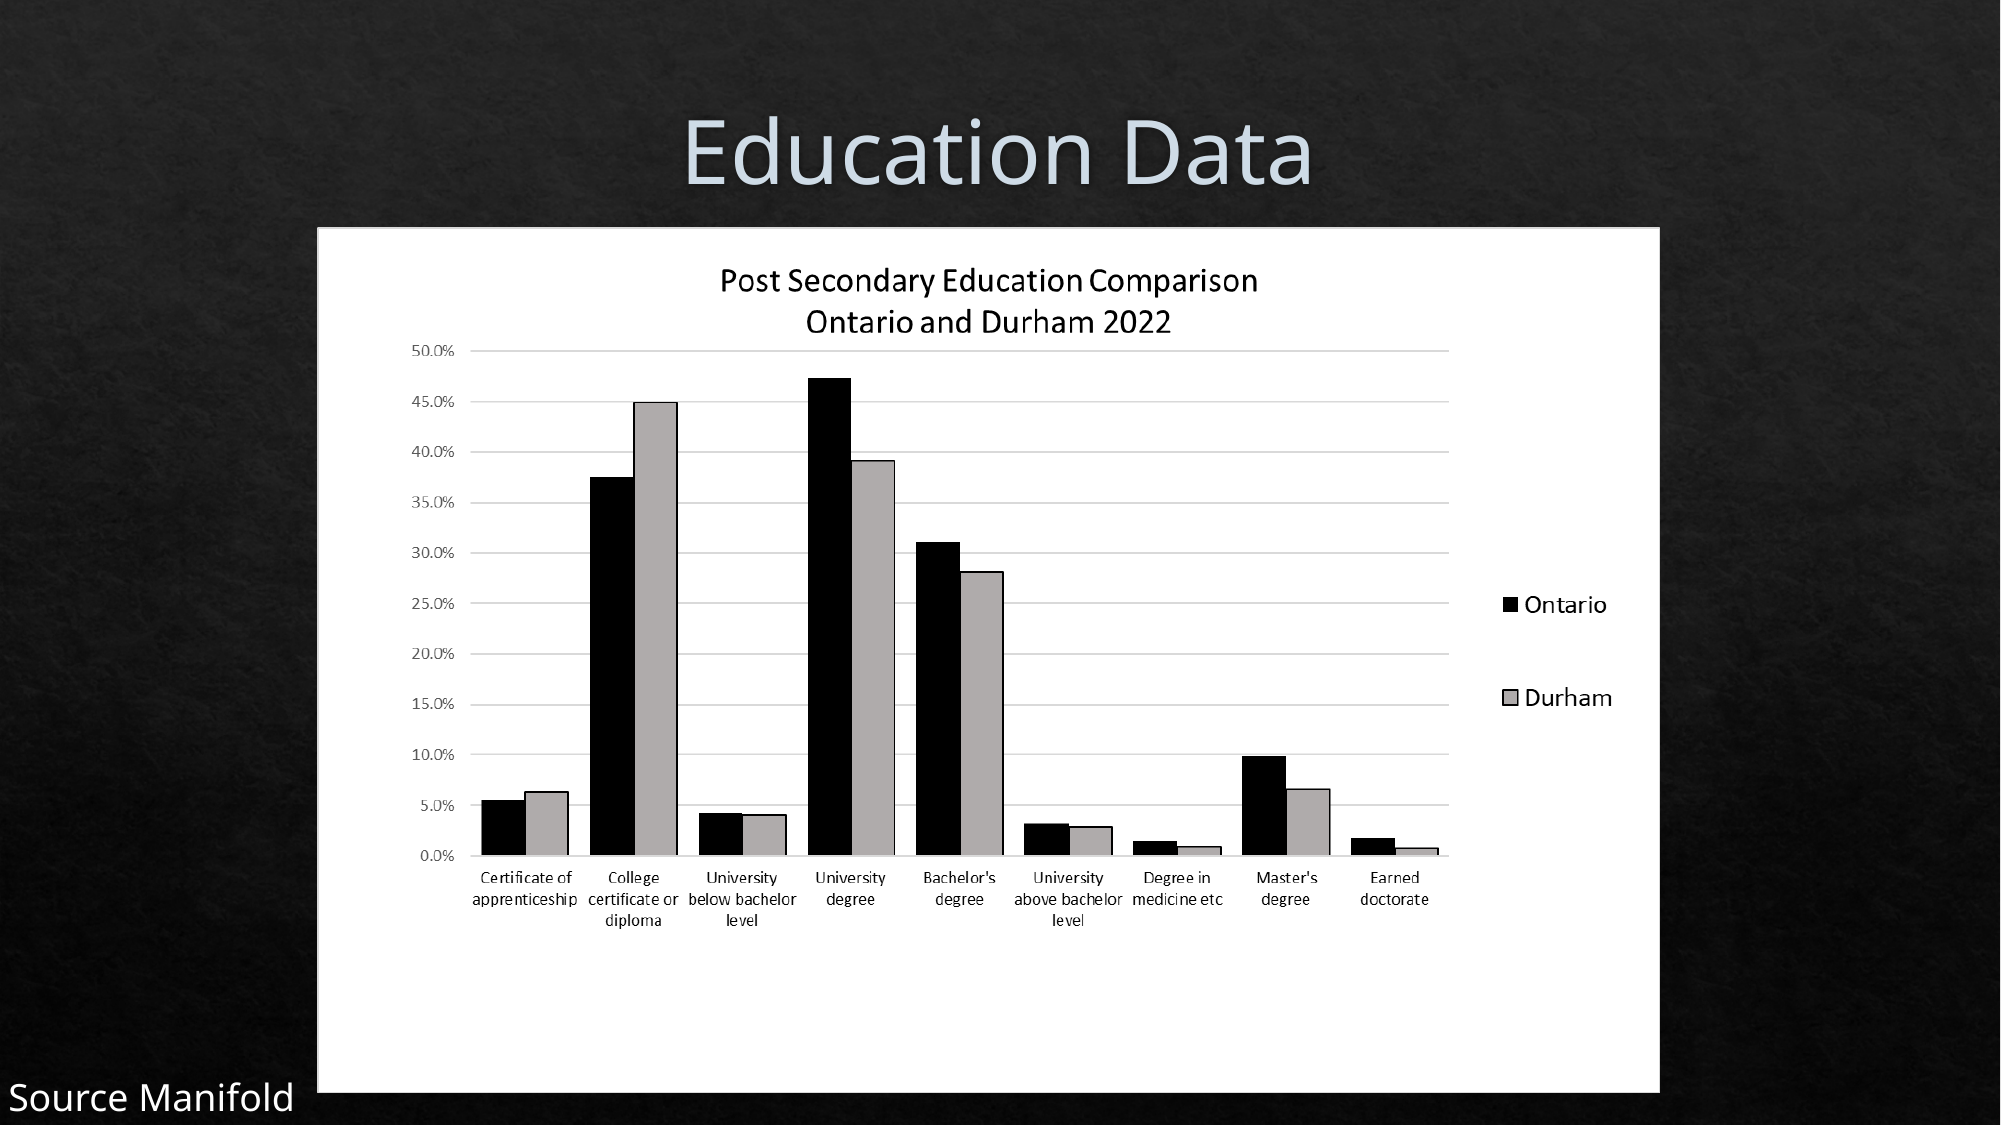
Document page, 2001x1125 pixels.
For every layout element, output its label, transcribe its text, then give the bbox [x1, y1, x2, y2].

title Education Data [149, 99, 1849, 212]
text_box Source Manifold [0, 1066, 310, 1125]
picture [317, 226, 1660, 1094]
